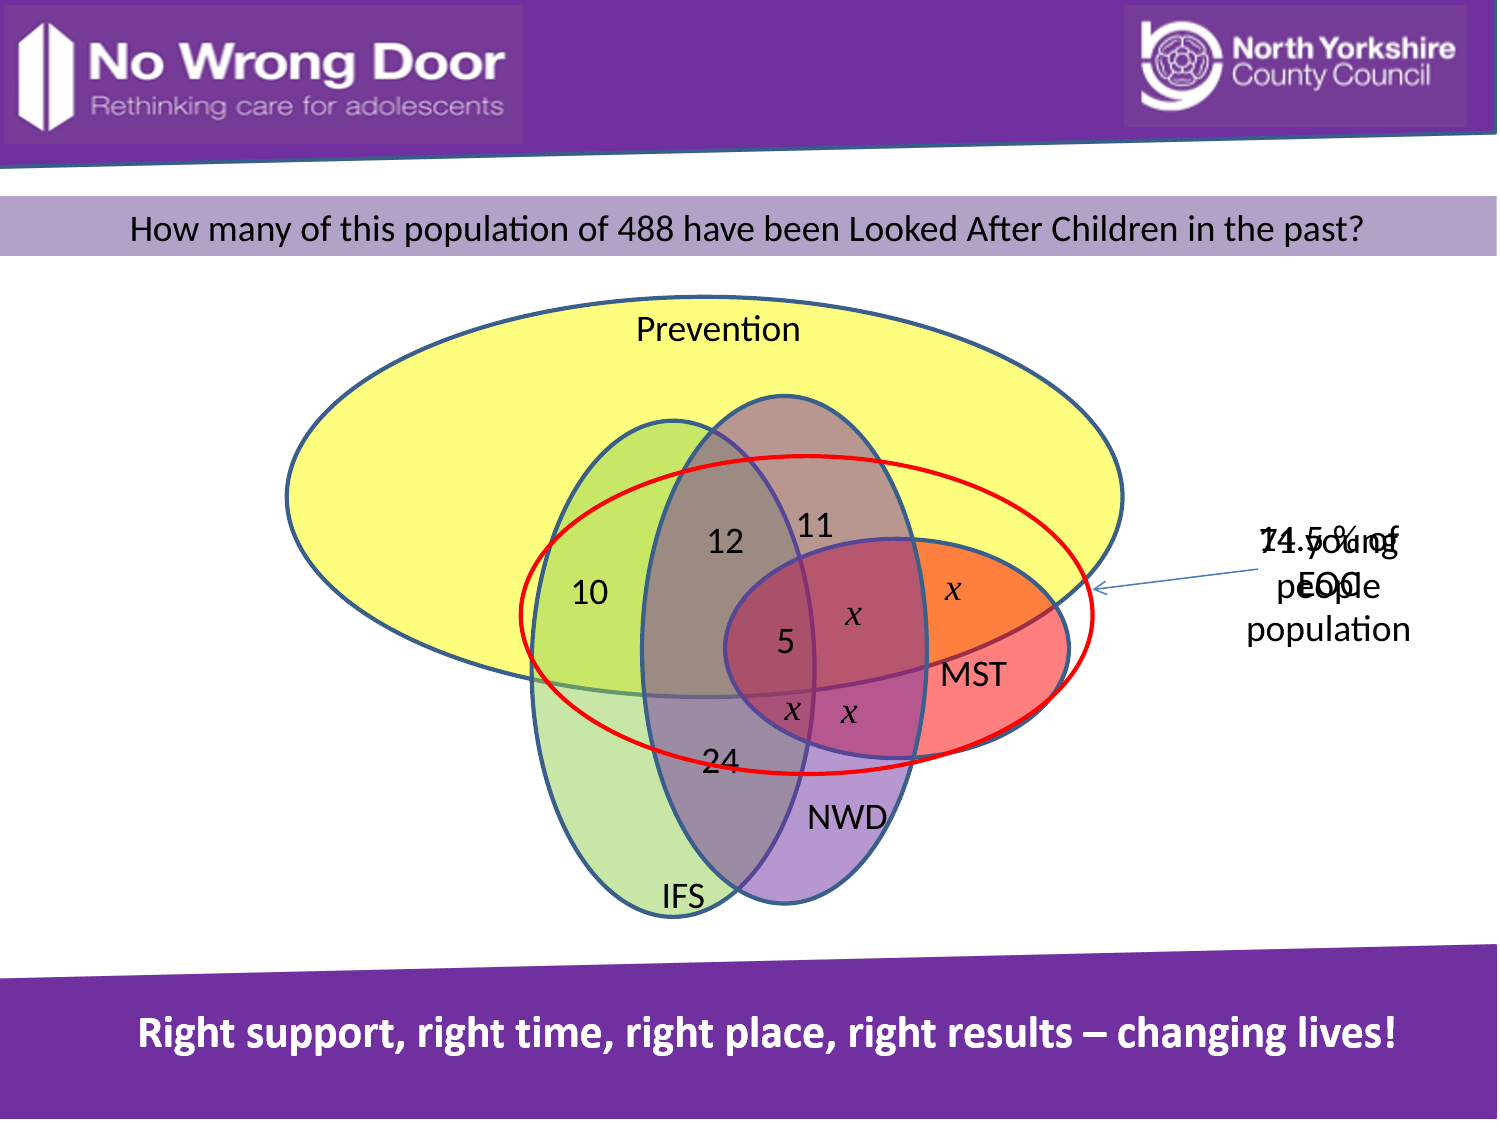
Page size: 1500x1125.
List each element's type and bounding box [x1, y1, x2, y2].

text_box [1092, 568, 1259, 590]
picture [0, 0, 1497, 1119]
